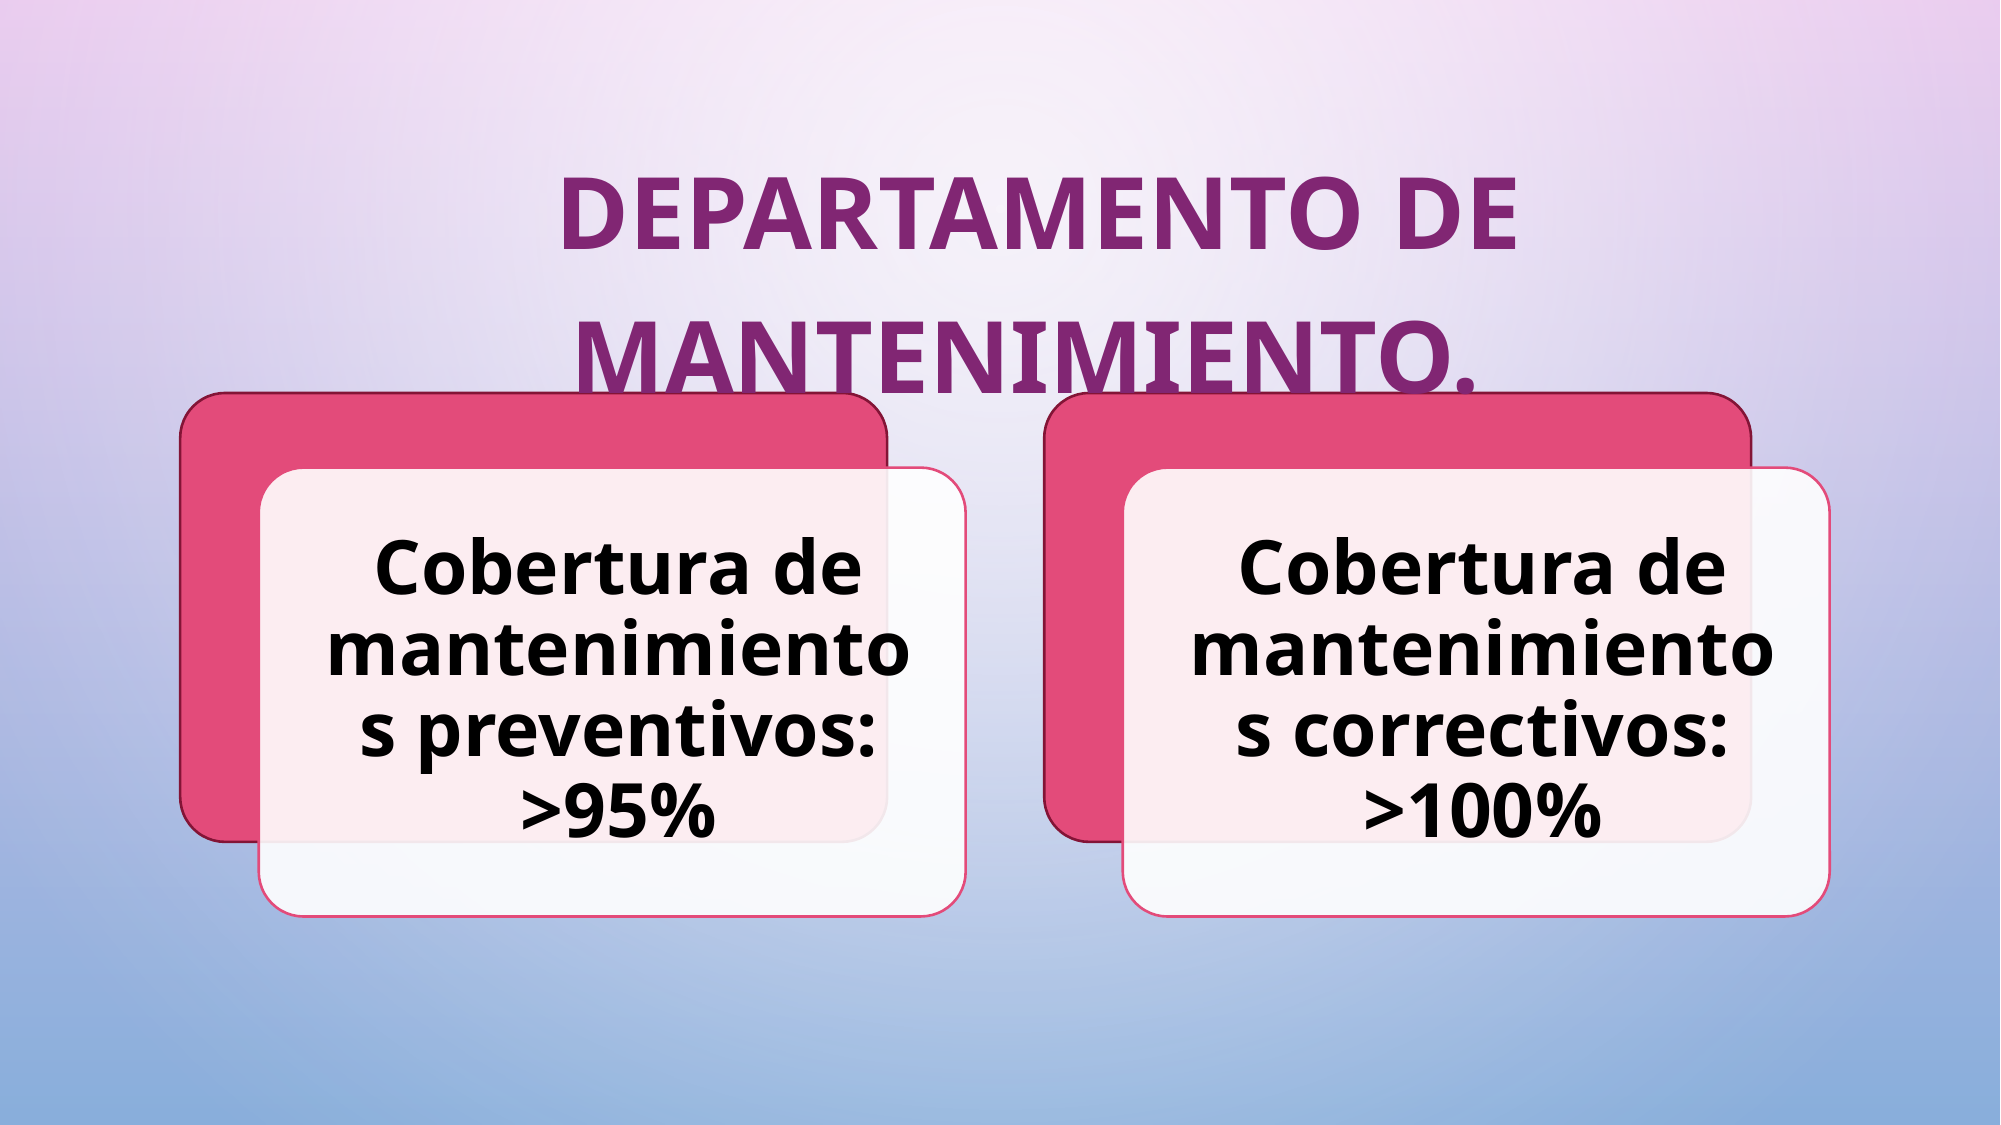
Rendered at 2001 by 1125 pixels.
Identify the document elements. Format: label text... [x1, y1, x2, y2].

list DEPARTAMENTO DE MANTENIMIENTO. [246, 118, 1830, 249]
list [179, 343, 1831, 966]
